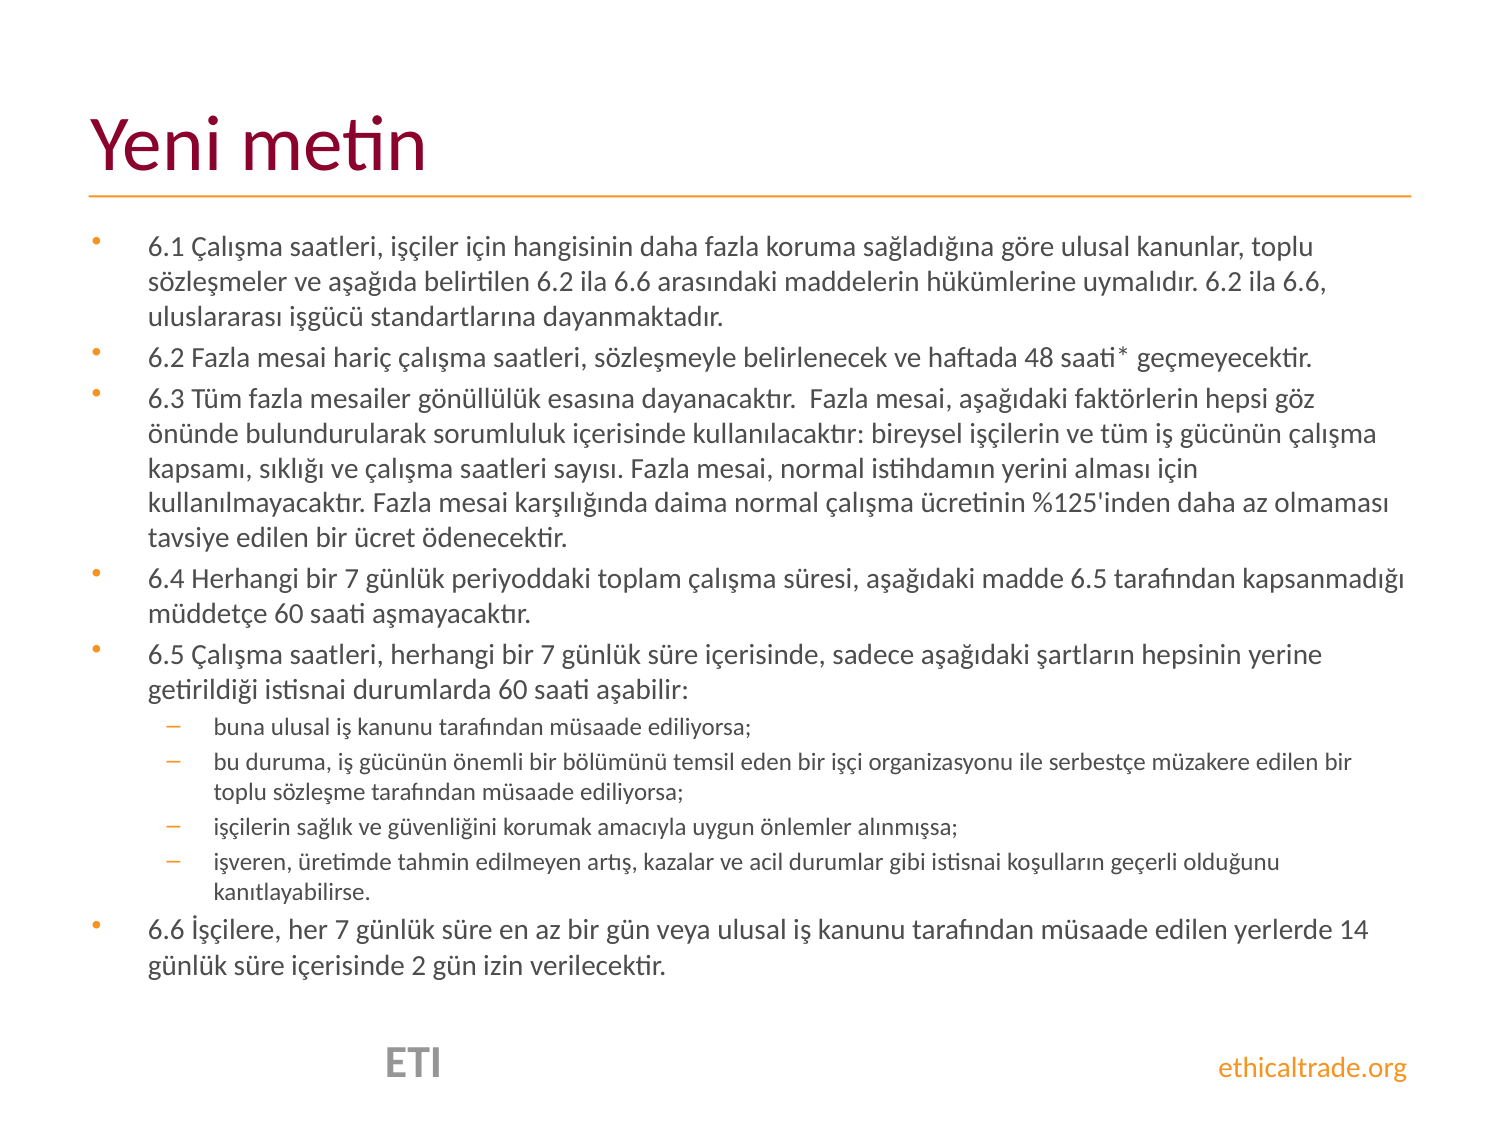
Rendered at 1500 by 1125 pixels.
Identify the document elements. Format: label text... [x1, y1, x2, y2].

list 6.1 Çalışma saatleri, işçiler için hangisinin daha fazla koruma sağladığına göre ulusal kanunlar, toplu sözleşmeler ve aşağıda belirtilen 6.2 ila 6.6 arasındaki maddelerin hükümlerine uymalıdır. 6.2 ila 6.6, uluslararası işgücü standartlarına dayanmaktadır. 6.2 Fazla mesai hariç çalışma saatleri, sözleşmeyle belirlenecek ve haftada 48 saati* geçmeyecektir. 6.3 Tüm fazla mesailer gönüllülük esasına dayanacaktır. Fazla mesai, aşağıdaki faktörlerin hepsi göz önünde bulundurularak sorumluluk içerisinde kullanılacaktır: bireysel işçilerin ve tüm iş gücünün çalışma kapsamı, sıklığı ve çalışma saatleri sayısı. Fazla mesai, normal istihdamın yerini alması için kullanılmayacaktır. Fazla mesai karşılığında daima normal çalışma ücretinin %125'inden daha az olmaması tavsiye edilen bir ücret ödenecektir. 6.4 Herhangi bir 7 günlük periyoddaki toplam çalışma süresi, aşağıdaki madde 6.5 tarafından kapsanmadığı müddetçe 60 saati aşmayacaktır. 6.5 Çalışma saatleri, herhangi bir 7 günlük süre içerisinde, sadece aşağıdaki şartların hepsinin yerine getirildiği istisnai durumlarda 60 saati aşabilir: buna ulusal iş kanunu tarafından müsaade ediliyorsa; bu duruma, iş gücünün önemli bir bölümünü temsil eden bir işçi organizasyonu ile serbestçe müzakere edilen bir toplu sözleşme tarafından müsaade ediliyorsa; işçilerin sağlık ve güvenliğini korumak amacıyla uygun önlemler alınmışsa; işveren, üretimde tahmin edilmeyen artış, kazalar ve acil durumlar gibi istisnai koşulların geçerli olduğunu kanıtlayabilirse. 6.6 İşçilere, her 7 günlük süre en az bir gün veya ulusal iş kanunu tarafından müsaade edilen yerlerde 14 günlük süre içerisinde 2 gün izin verilecektir. [76, 219, 1427, 963]
title Yeni metin [74, 44, 1426, 233]
footer ETI ethicaltrade.org [29, 1024, 1424, 1103]
